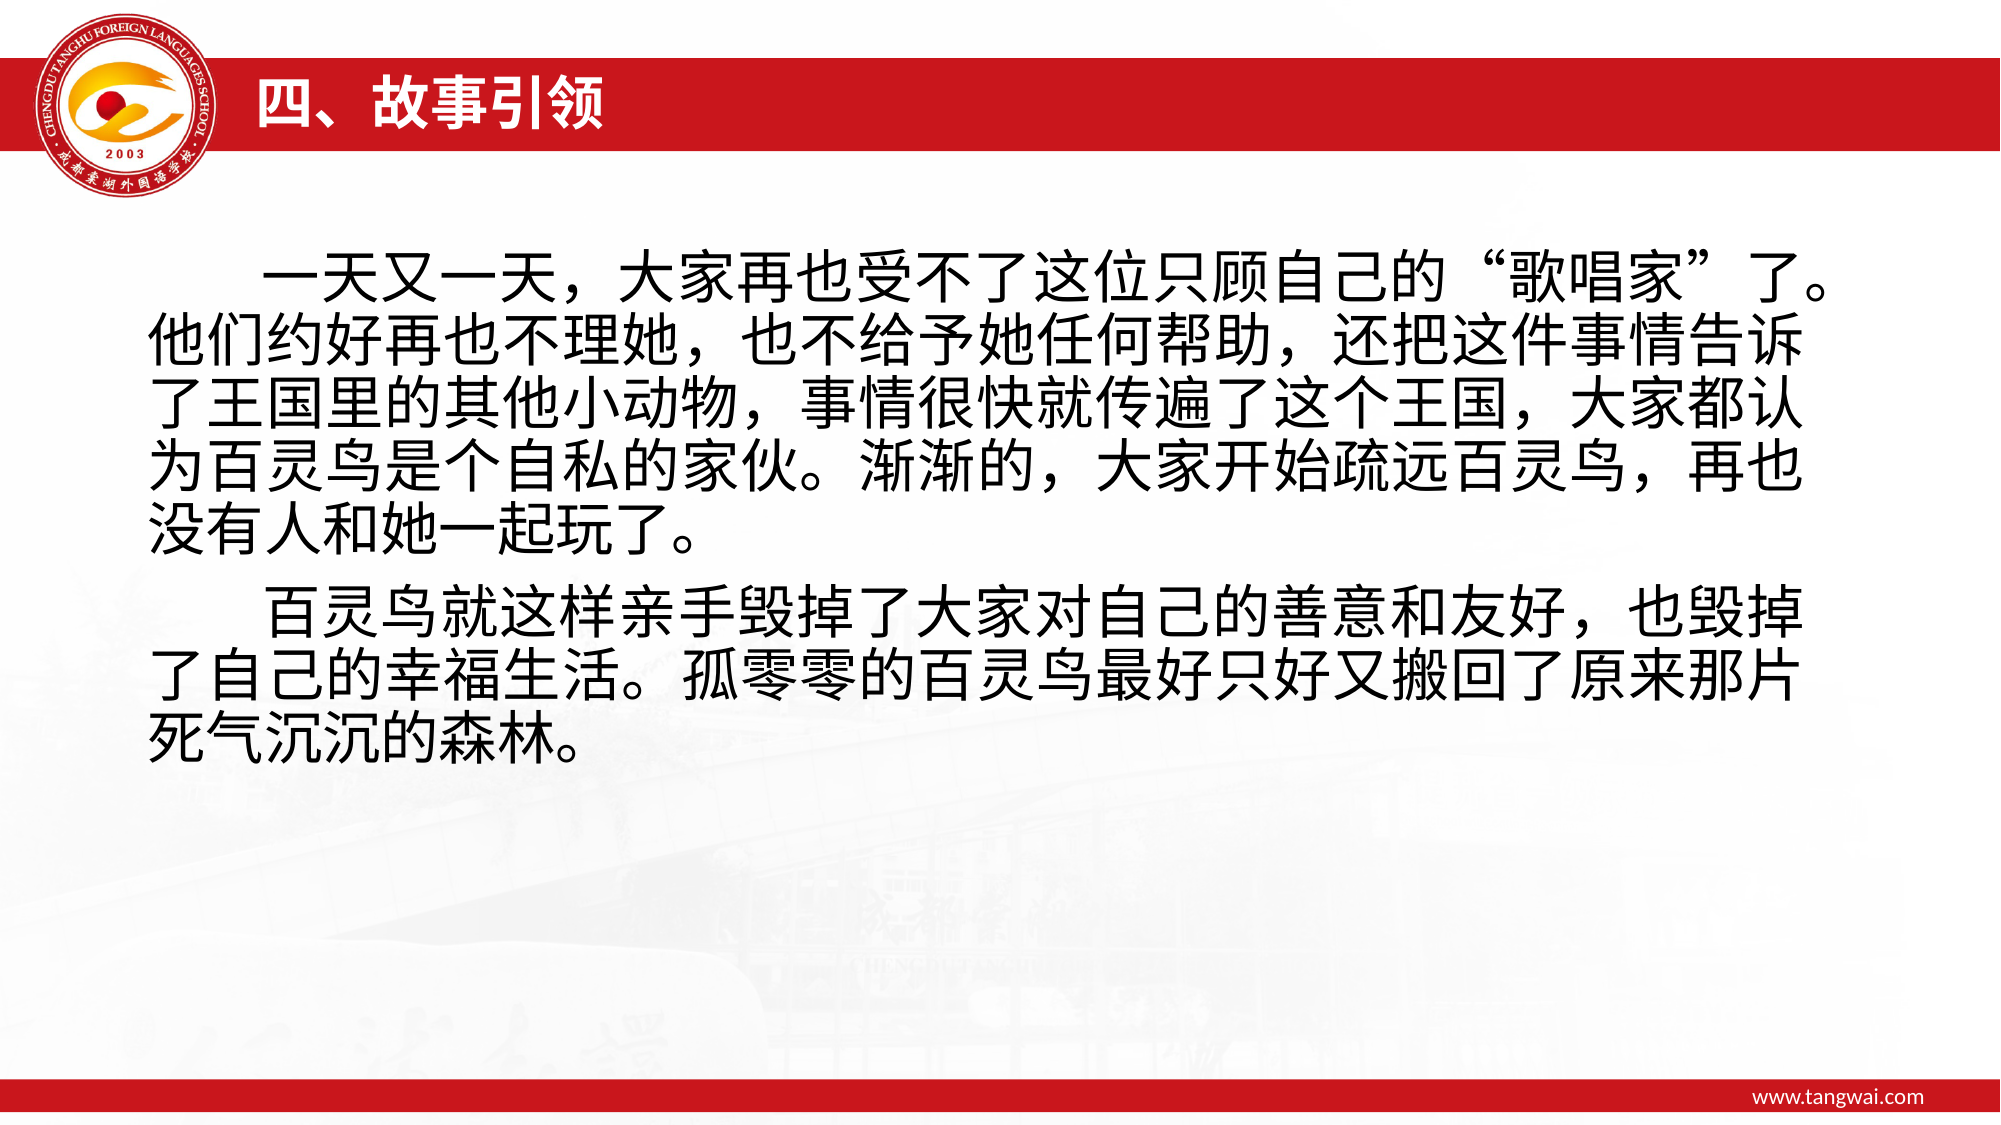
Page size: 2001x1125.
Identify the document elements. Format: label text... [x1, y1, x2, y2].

picture [31, 9, 221, 199]
list 一天又一天，大家再也受不了这位只顾自己的“歌唱家”了。他们约好再也不理她，也不给予她任何帮助，还把这件事情告诉了王国里的其他小动物，事情很快就传遍了这个王国，大家都认为百灵鸟是个自私的家伙。渐渐的，大家开始疏远百灵鸟，再也没有人和她一起玩了。 百灵鸟就这样亲手毁掉了大家对自己的善意和友好，也毁掉了自己的幸福生活。孤零零的百灵鸟最好只好又搬回了原来那片死气沉沉的森林。 [95, 241, 1821, 955]
text_box 四、故事引领 [240, 58, 974, 144]
